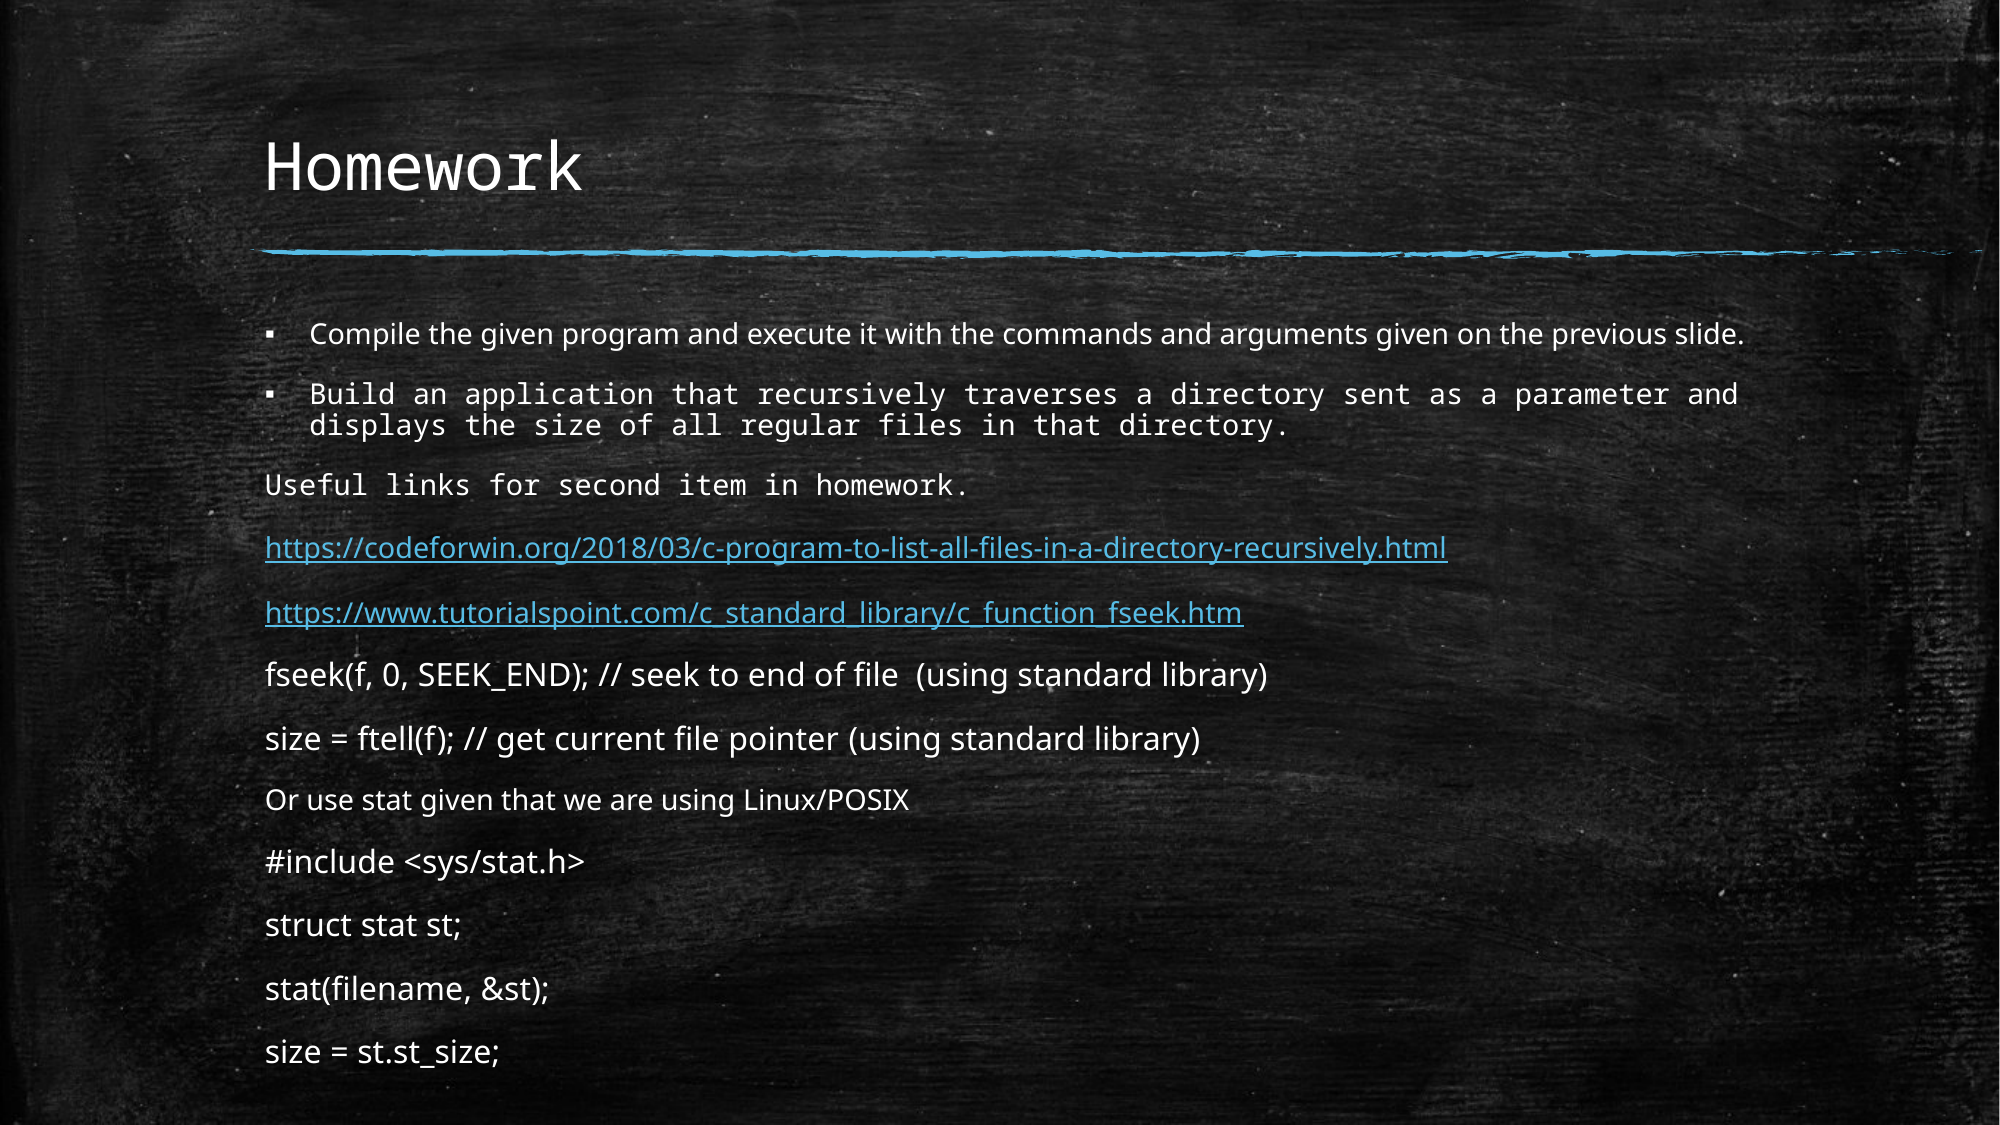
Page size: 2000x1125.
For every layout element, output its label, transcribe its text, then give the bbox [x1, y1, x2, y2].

list Compile the given program and execute it with the commands and arguments given on the previous slide. Build an application that recursively traverses a directory sent as a parameter and displays the size of all regular files in that directory. Useful links for second item in homework. https://codeforwin.org/2018/03/c-program-to-list-all-files-in-a-directory-recursively.html https://www.tutorialspoint.com/c_standard_library/c_function_fseek.htm fseek(f, 0, SEEK_END); // seek to end of file (using standard library) size = ftell(f); // get current file pointer (using standard library) Or use stat given that we are using Linux/POSIX #include <sys/stat.h> struct stat st; stat(filename, &st); size = st.st_size; [249, 312, 1857, 1081]
title Homework [249, 45, 1750, 213]
